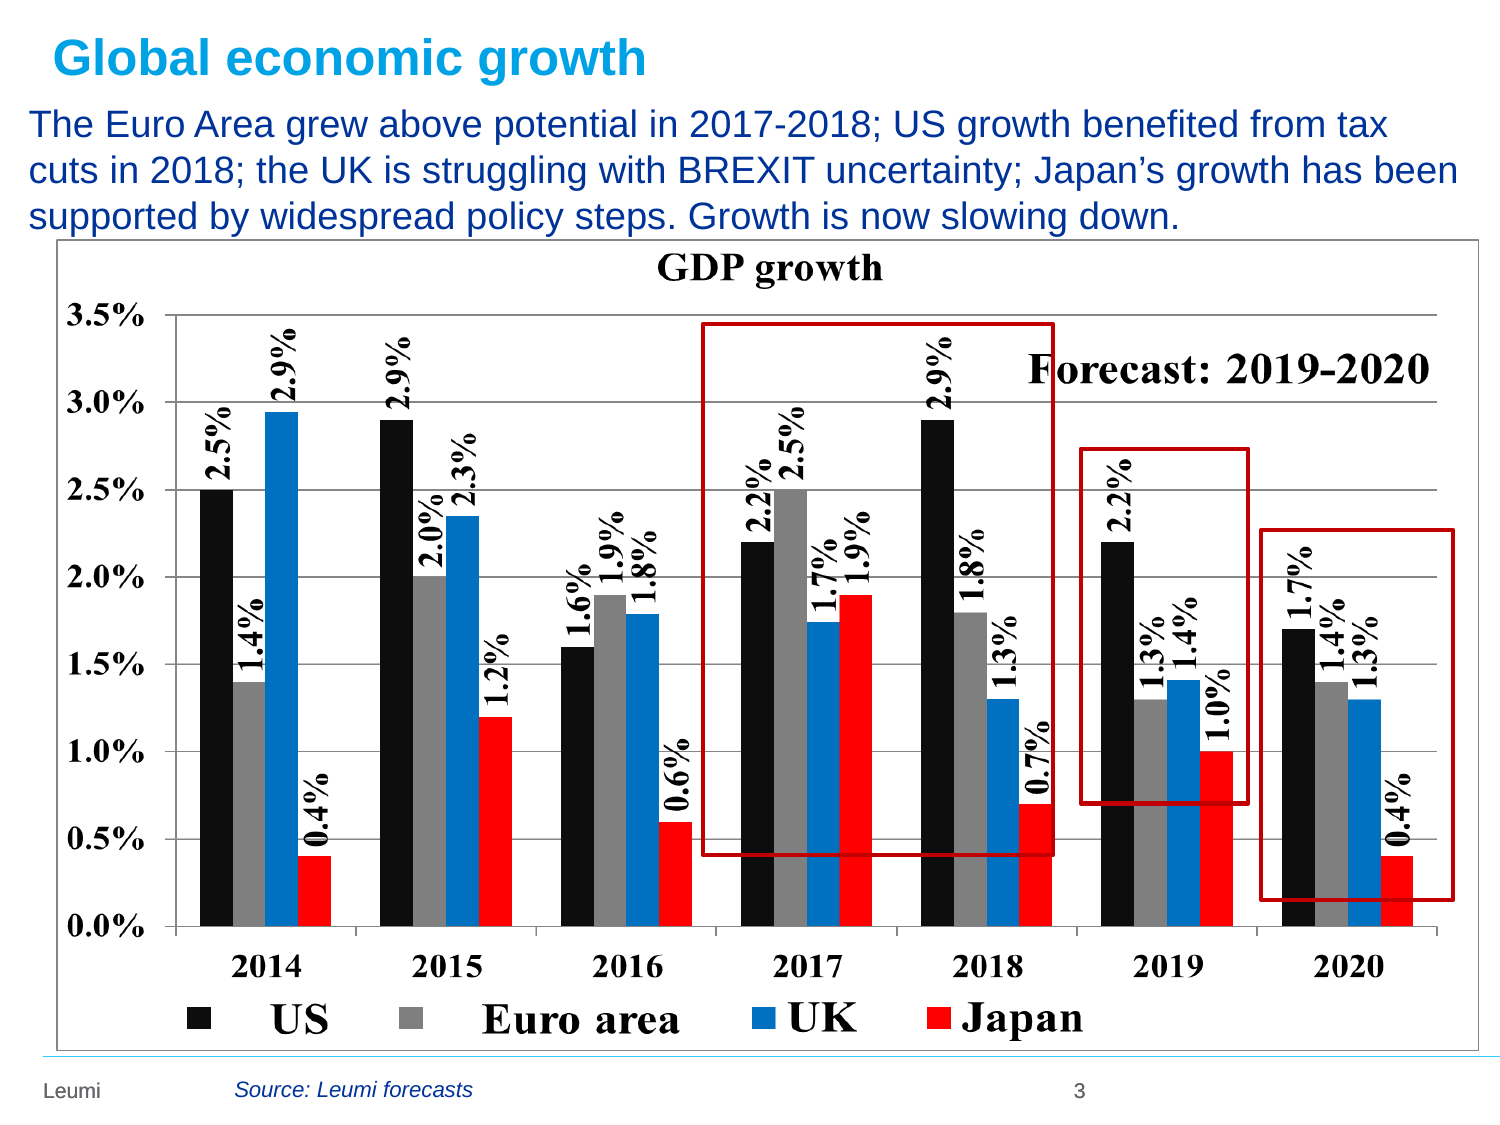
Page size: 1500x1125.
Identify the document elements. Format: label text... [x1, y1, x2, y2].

list The Euro Area grew above potential in 2017-2018; US growth benefited from tax cuts in 2018; the UK is struggling with BREXIT uncertainty; Japan’s growth has been supported by widespread policy steps. Growth is now slowing down. [13, 92, 1479, 185]
text_box Global economic growth [37, 17, 1500, 79]
list Source: Leumi forecasts [219, 1067, 1500, 1095]
picture [56, 239, 1479, 1051]
